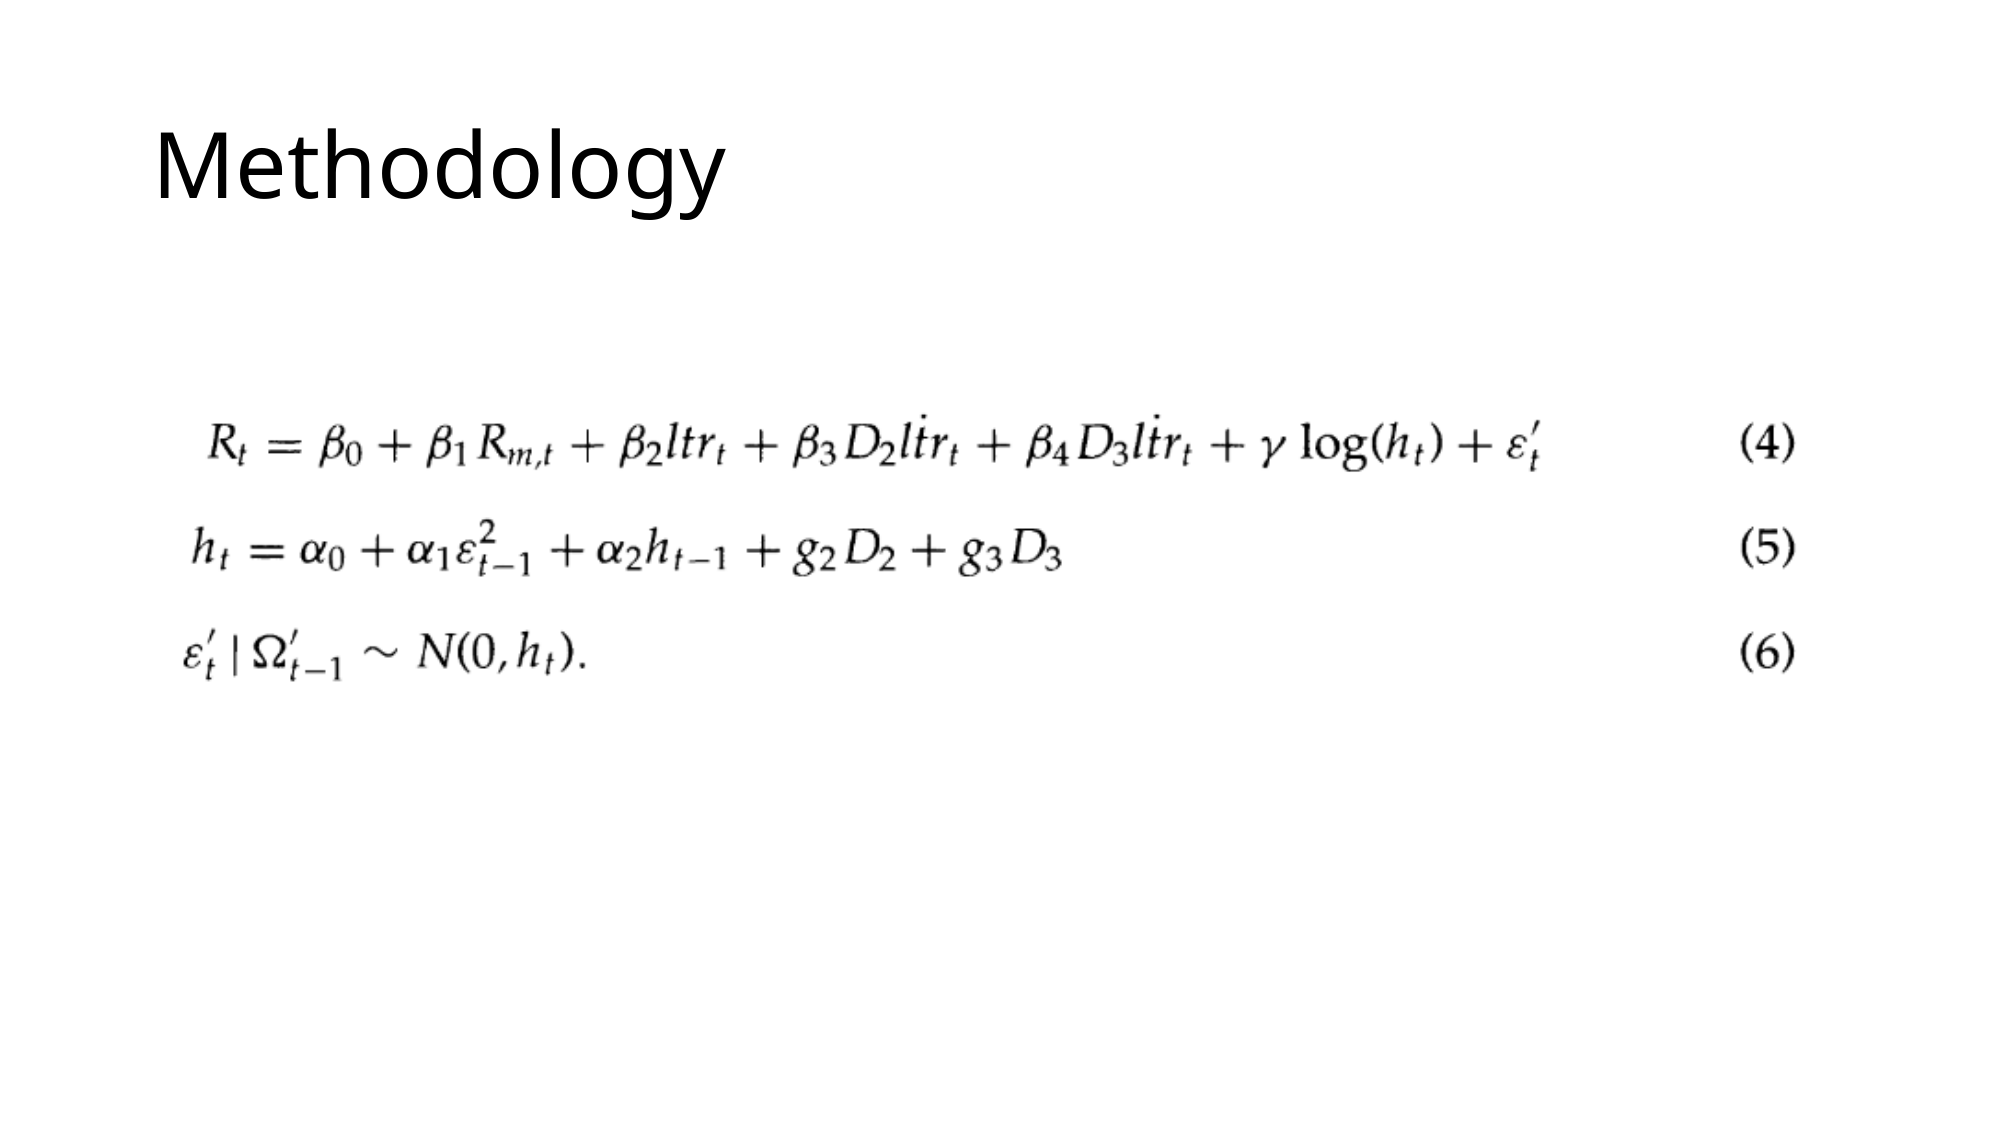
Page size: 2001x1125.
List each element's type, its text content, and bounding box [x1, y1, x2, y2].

title Methodology [137, 59, 1863, 278]
picture [137, 371, 1865, 719]
